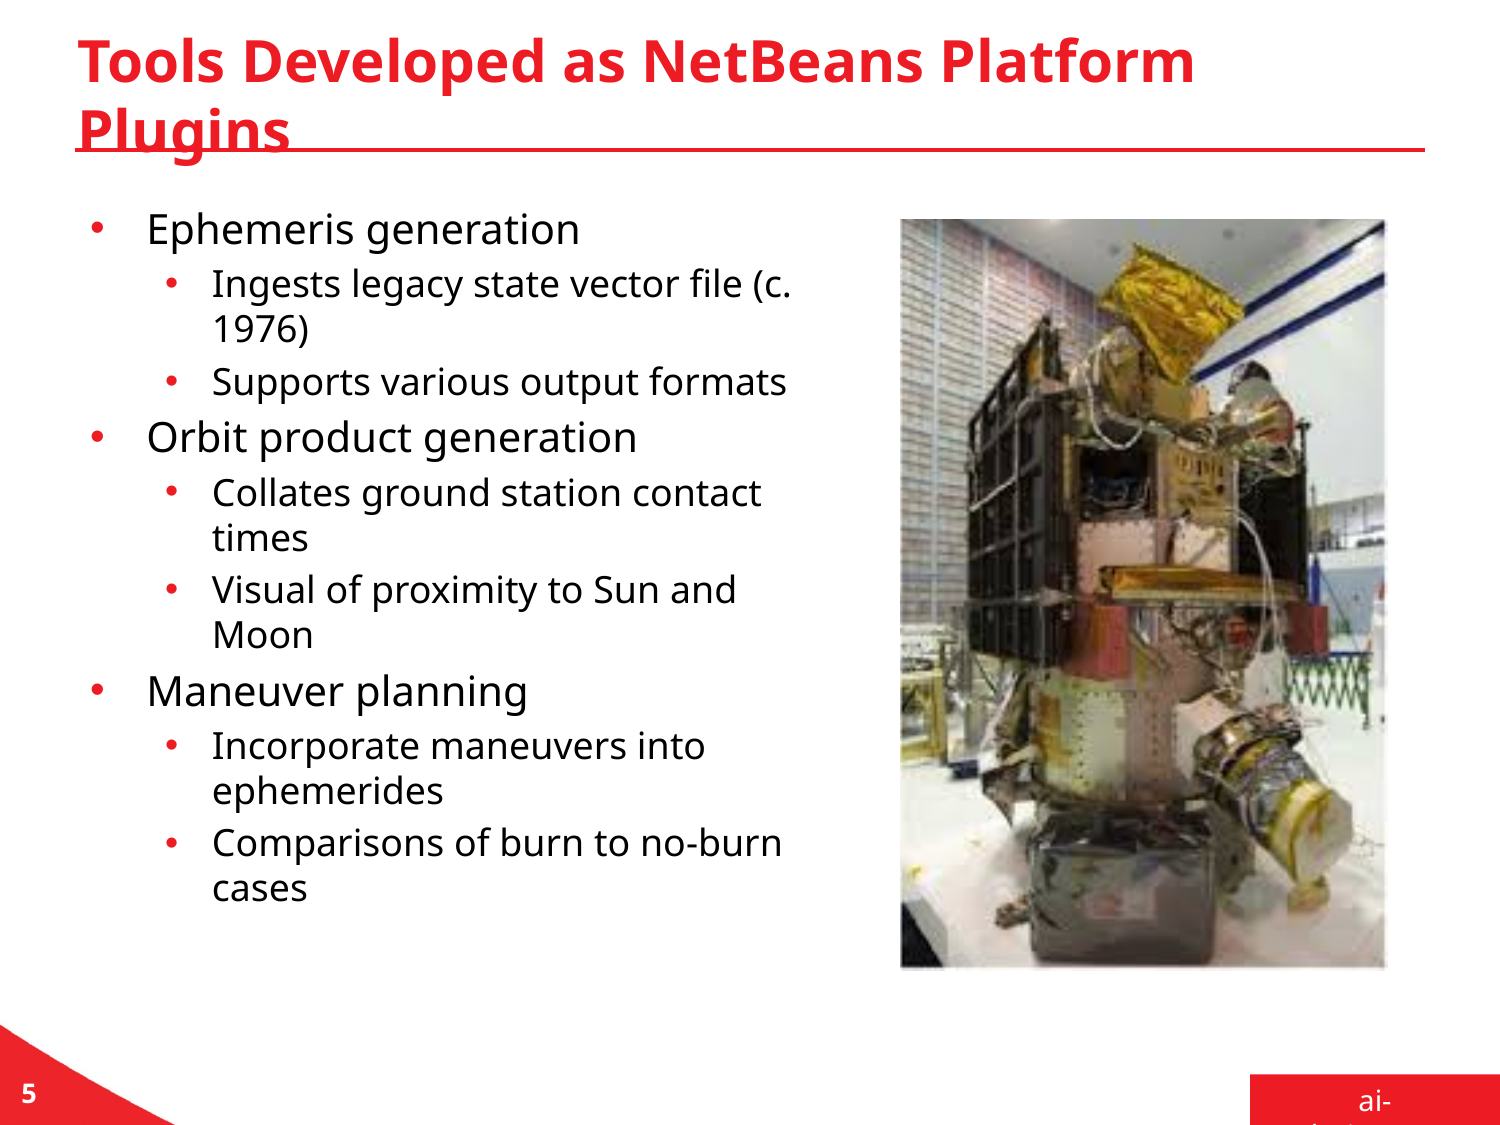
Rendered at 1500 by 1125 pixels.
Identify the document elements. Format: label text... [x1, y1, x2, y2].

picture [899, 219, 1388, 972]
title Tools Developed as NetBeans Platform Plugins [62, 0, 1413, 188]
picture [0, 974, 225, 1125]
slide_number 5 [0, 1065, 67, 1125]
list Ephemeris generation Ingests legacy state vector file (c. 1976) Supports various output formats Orbit product generation Collates ground station contact times Visual of proximity to Sun and Moon Maneuver planning Incorporate maneuvers into ephemerides Comparisons of burn to no-burn cases [75, 195, 825, 938]
